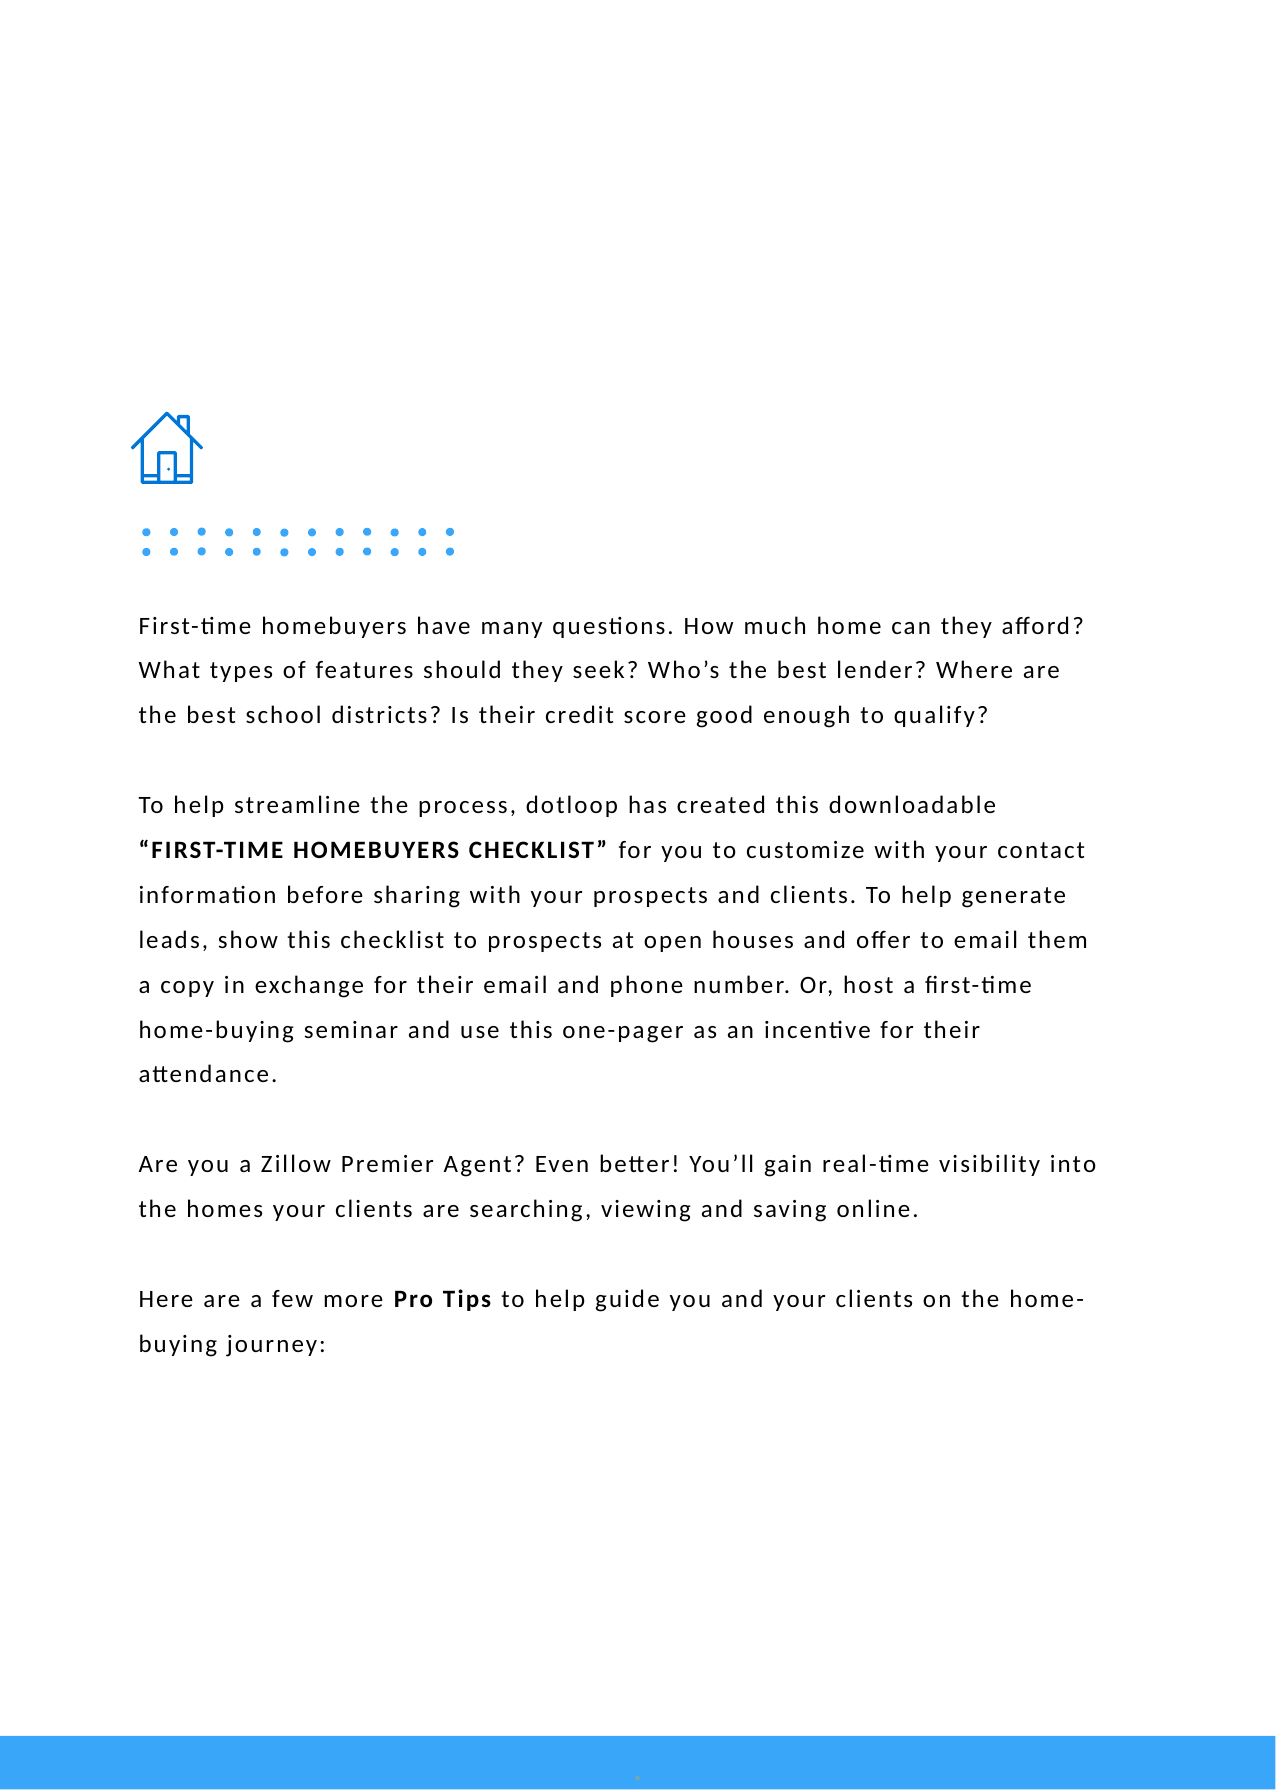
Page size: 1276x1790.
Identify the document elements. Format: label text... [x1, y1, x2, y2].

text_box [130, 411, 204, 484]
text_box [142, 527, 454, 557]
text_box . [0, 1735, 1276, 1790]
text_box First-time homebuyers have many questions. How much home can they afford? What types of features should they seek? Who’s the best lender? Where are the best school districts? Is their credit score good enough to qualify? To help streamline the process, dotloop has created this downloadable “FIRST-TIME HOMEBUYERS CHECKLIST” for you to customize with your contact information before sharing with your prospects and clients. To help generate leads, show this checklist to prospects at open houses and offer to email them a copy in exchange for their email and phone number. Or, host a first-time home-buying seminar and use this one-pager as an incentive for their attendance. Are you a Zillow Premier Agent? Even better! You’ll gain real-time visibility into the homes your clients are searching, viewing and saving online. Here are a few more Pro Tips to help guide you and your clients on the home-buying journey: [123, 586, 1125, 1365]
